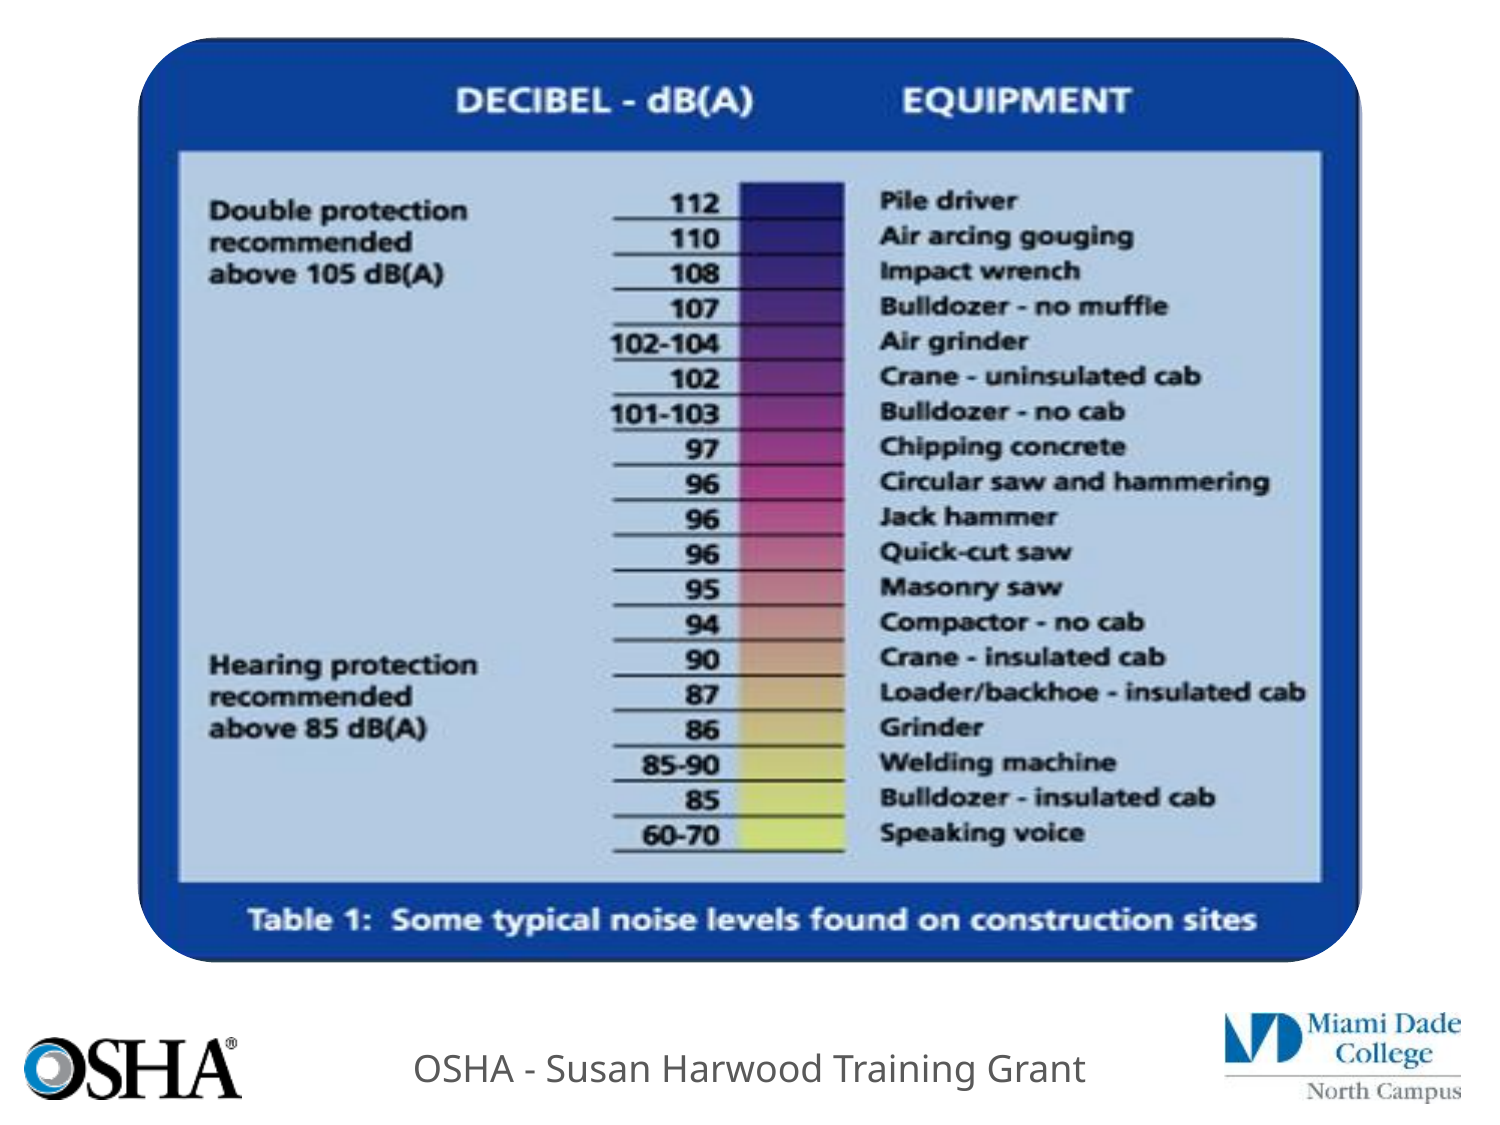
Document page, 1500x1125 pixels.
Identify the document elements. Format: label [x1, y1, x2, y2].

text_box [0, 1012, 1500, 1104]
picture [137, 37, 1363, 963]
